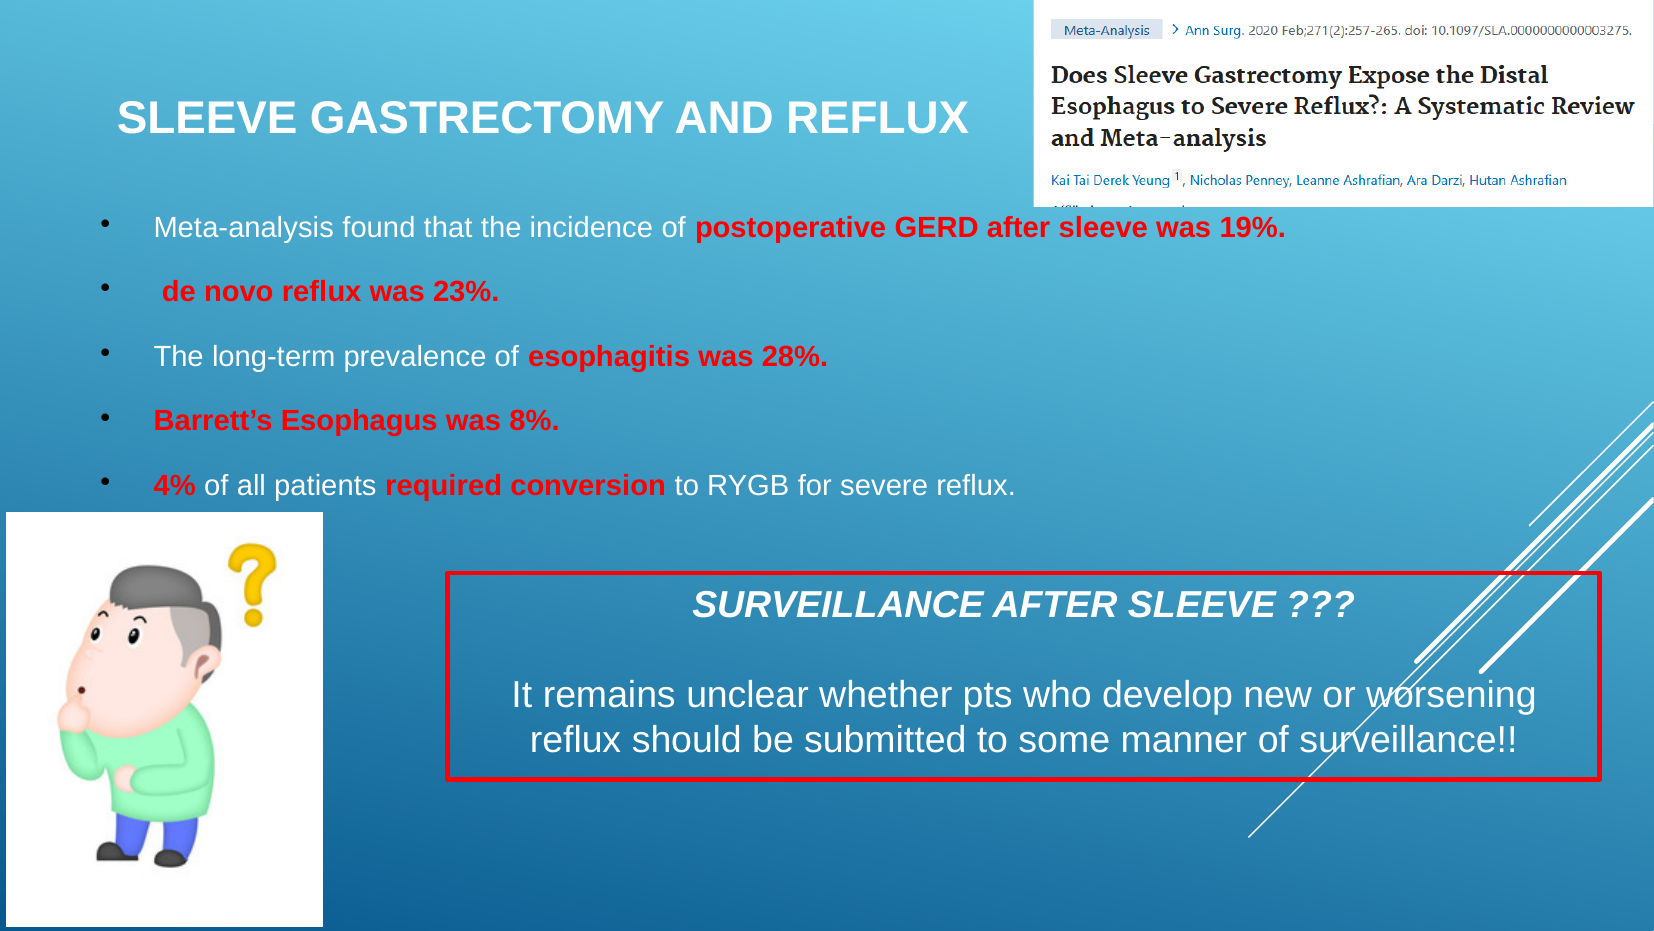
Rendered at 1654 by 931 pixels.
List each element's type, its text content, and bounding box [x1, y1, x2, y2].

text_box SLEEVE GASTRECTOMY AND REFLUX [82, 37, 1004, 193]
picture [5, 512, 324, 927]
text_box Meta-analysis found that the incidence of postoperative GERD after sleeve was 19%. de novo reflux was 23%. The long-term prevalence of esophagitis was 28%. Barrett’s Esophagus was 8%. 4% of all patients required conversion to RYGB for severe reflux. [82, 207, 1571, 748]
picture [1033, 0, 1654, 207]
text_box [446, 572, 1601, 781]
